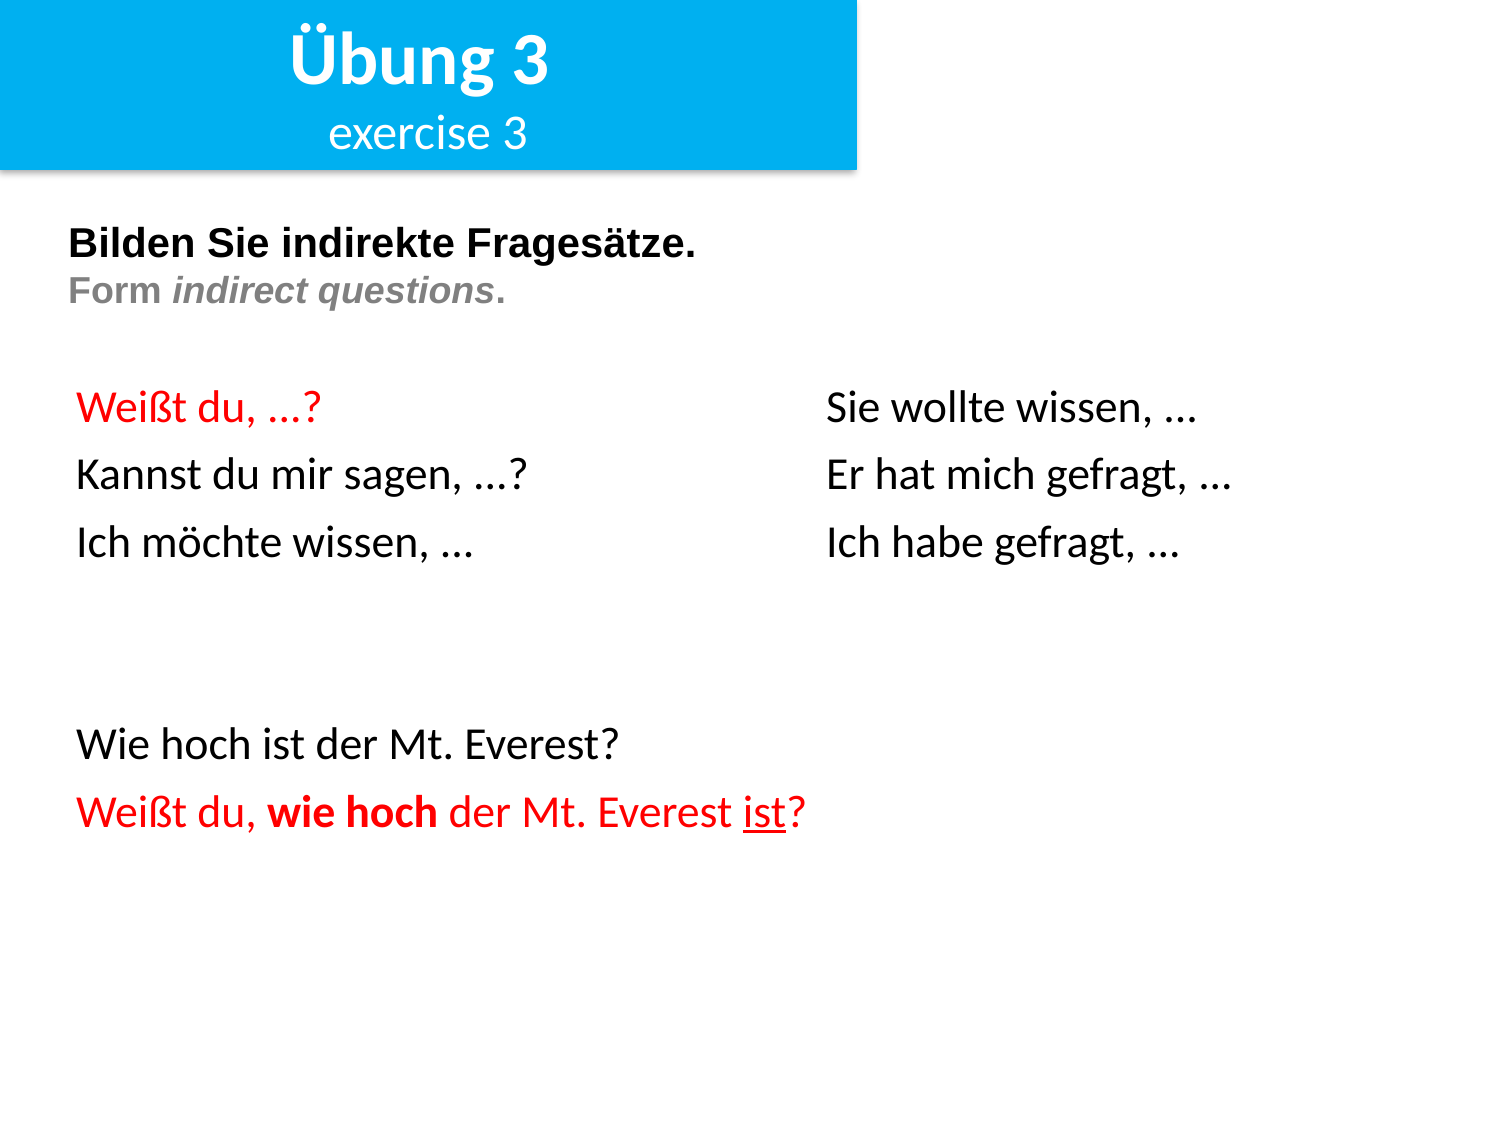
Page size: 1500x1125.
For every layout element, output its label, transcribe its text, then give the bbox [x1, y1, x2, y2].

text_box Übung 3 exercise 3 [0, 0, 857, 170]
list Weißt du, ...? Sie wollte wissen, ... Kannst du mir sagen, ...? Er hat mich gefragt, ... Ich möchte wissen, ... Ich habe gefragt, ... Wie hoch ist der Mt. Everest? Weißt du, wie hoch der Mt. Everest ist? [61, 361, 1471, 1125]
title Bilden Sie indirekte Fragesätze. Form indirect questions. [53, 42, 1339, 327]
